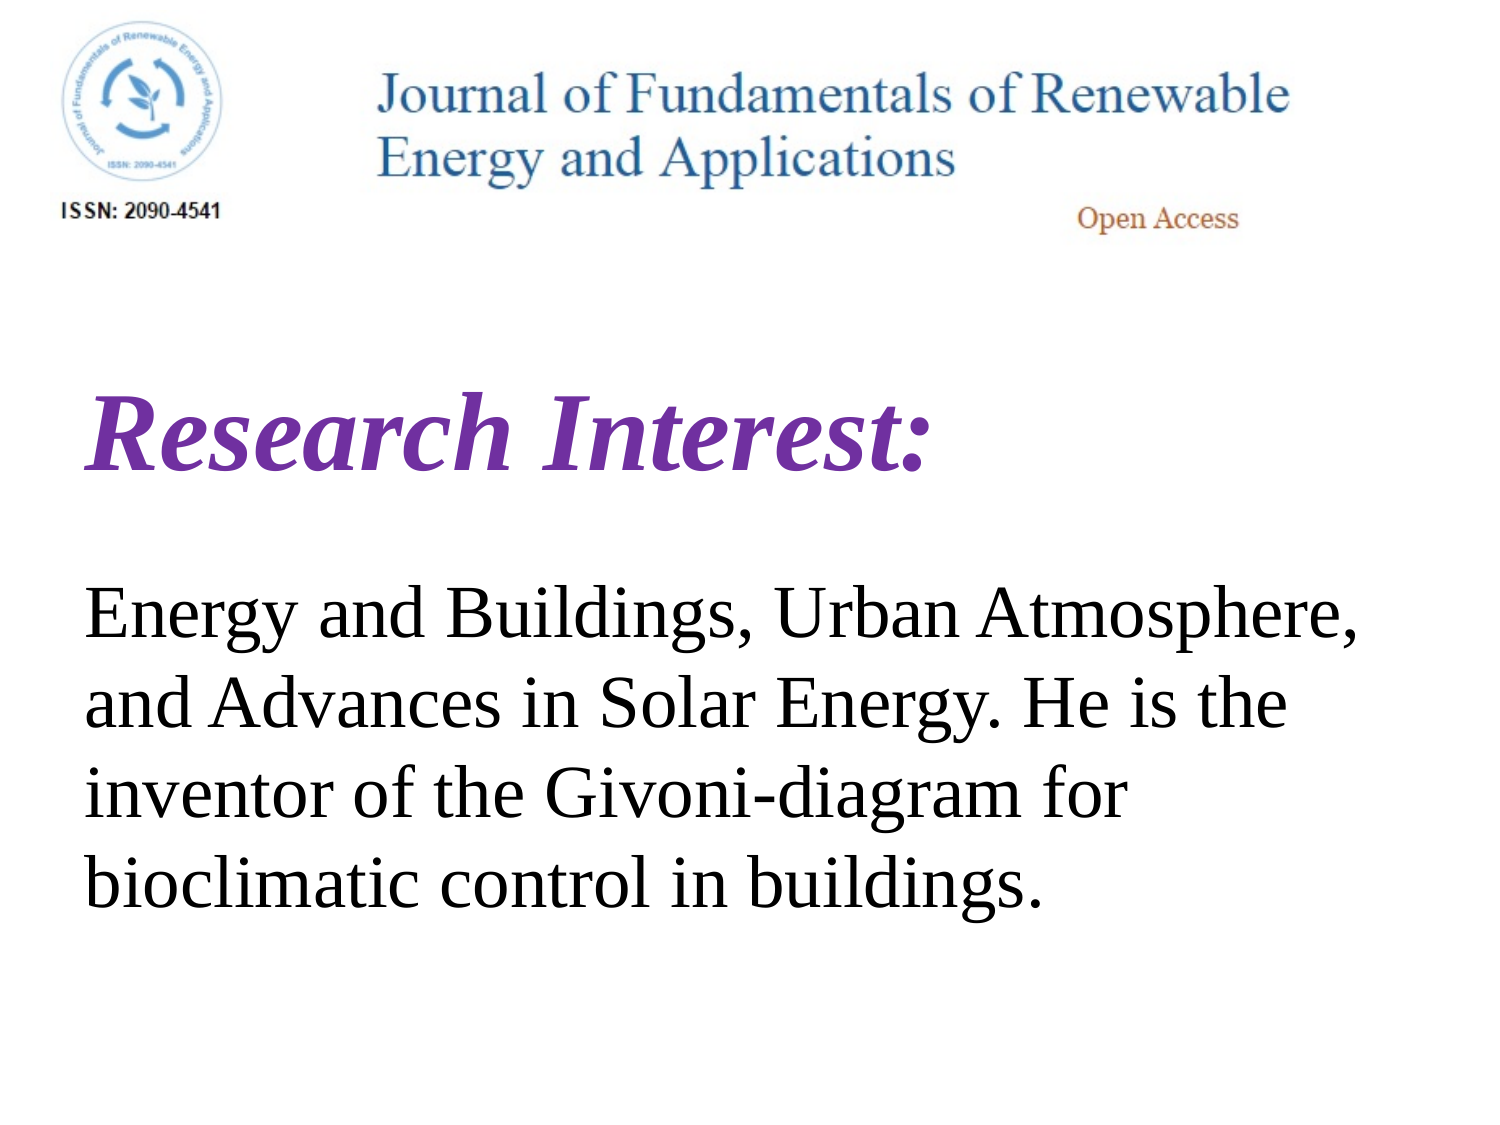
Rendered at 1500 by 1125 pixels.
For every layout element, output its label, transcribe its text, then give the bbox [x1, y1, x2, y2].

text_box Research Interest: Energy and Buildings, Urban Atmosphere, and Advances in Solar Energy. He is the inventor of the Givoni-diagram for bioclimatic control in buildings. [69, 350, 1433, 930]
picture [50, 10, 1481, 253]
